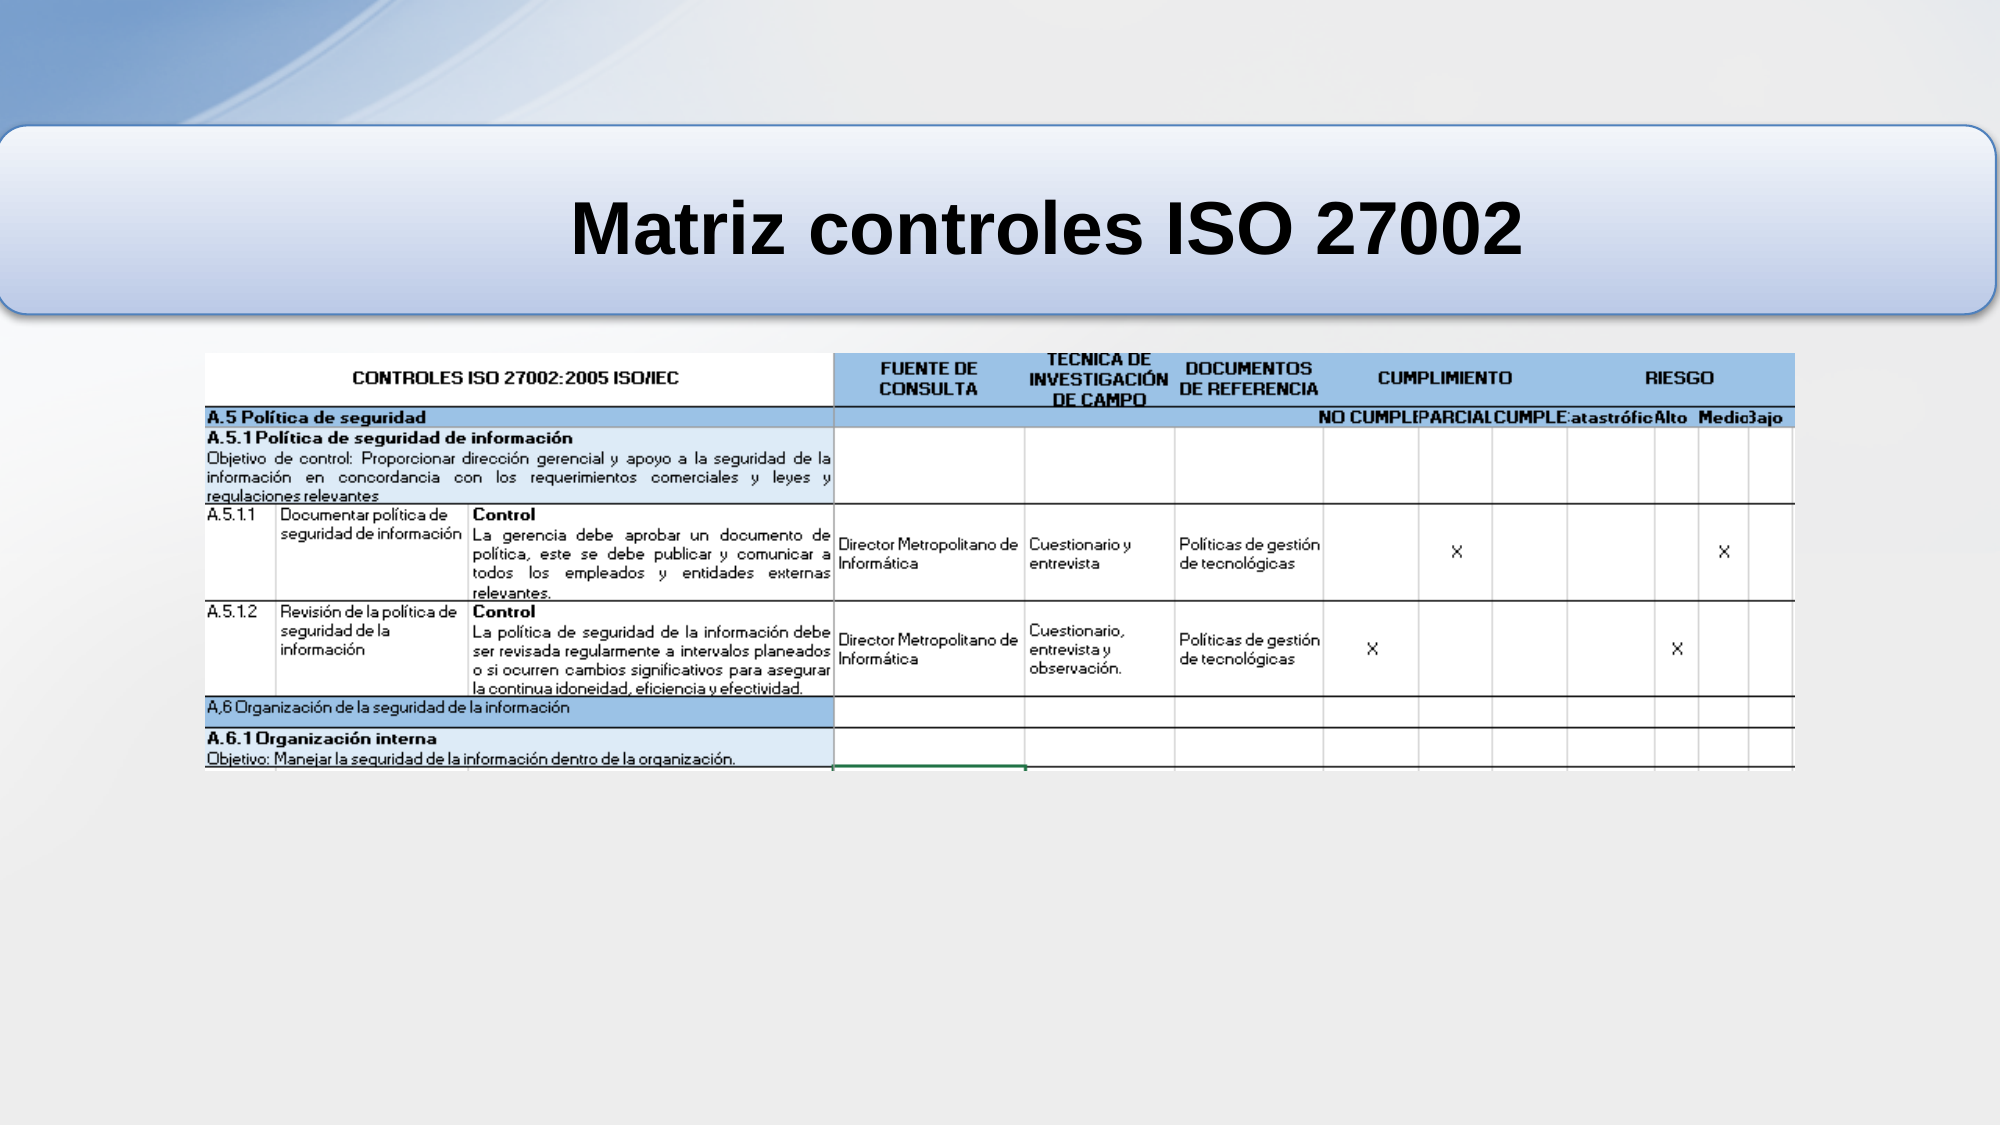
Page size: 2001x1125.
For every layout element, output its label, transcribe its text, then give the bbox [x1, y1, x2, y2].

picture [0, 0, 2000, 1125]
text_box Matriz controles ISO 27002 [555, 172, 1540, 278]
text_box [0, 124, 1997, 316]
